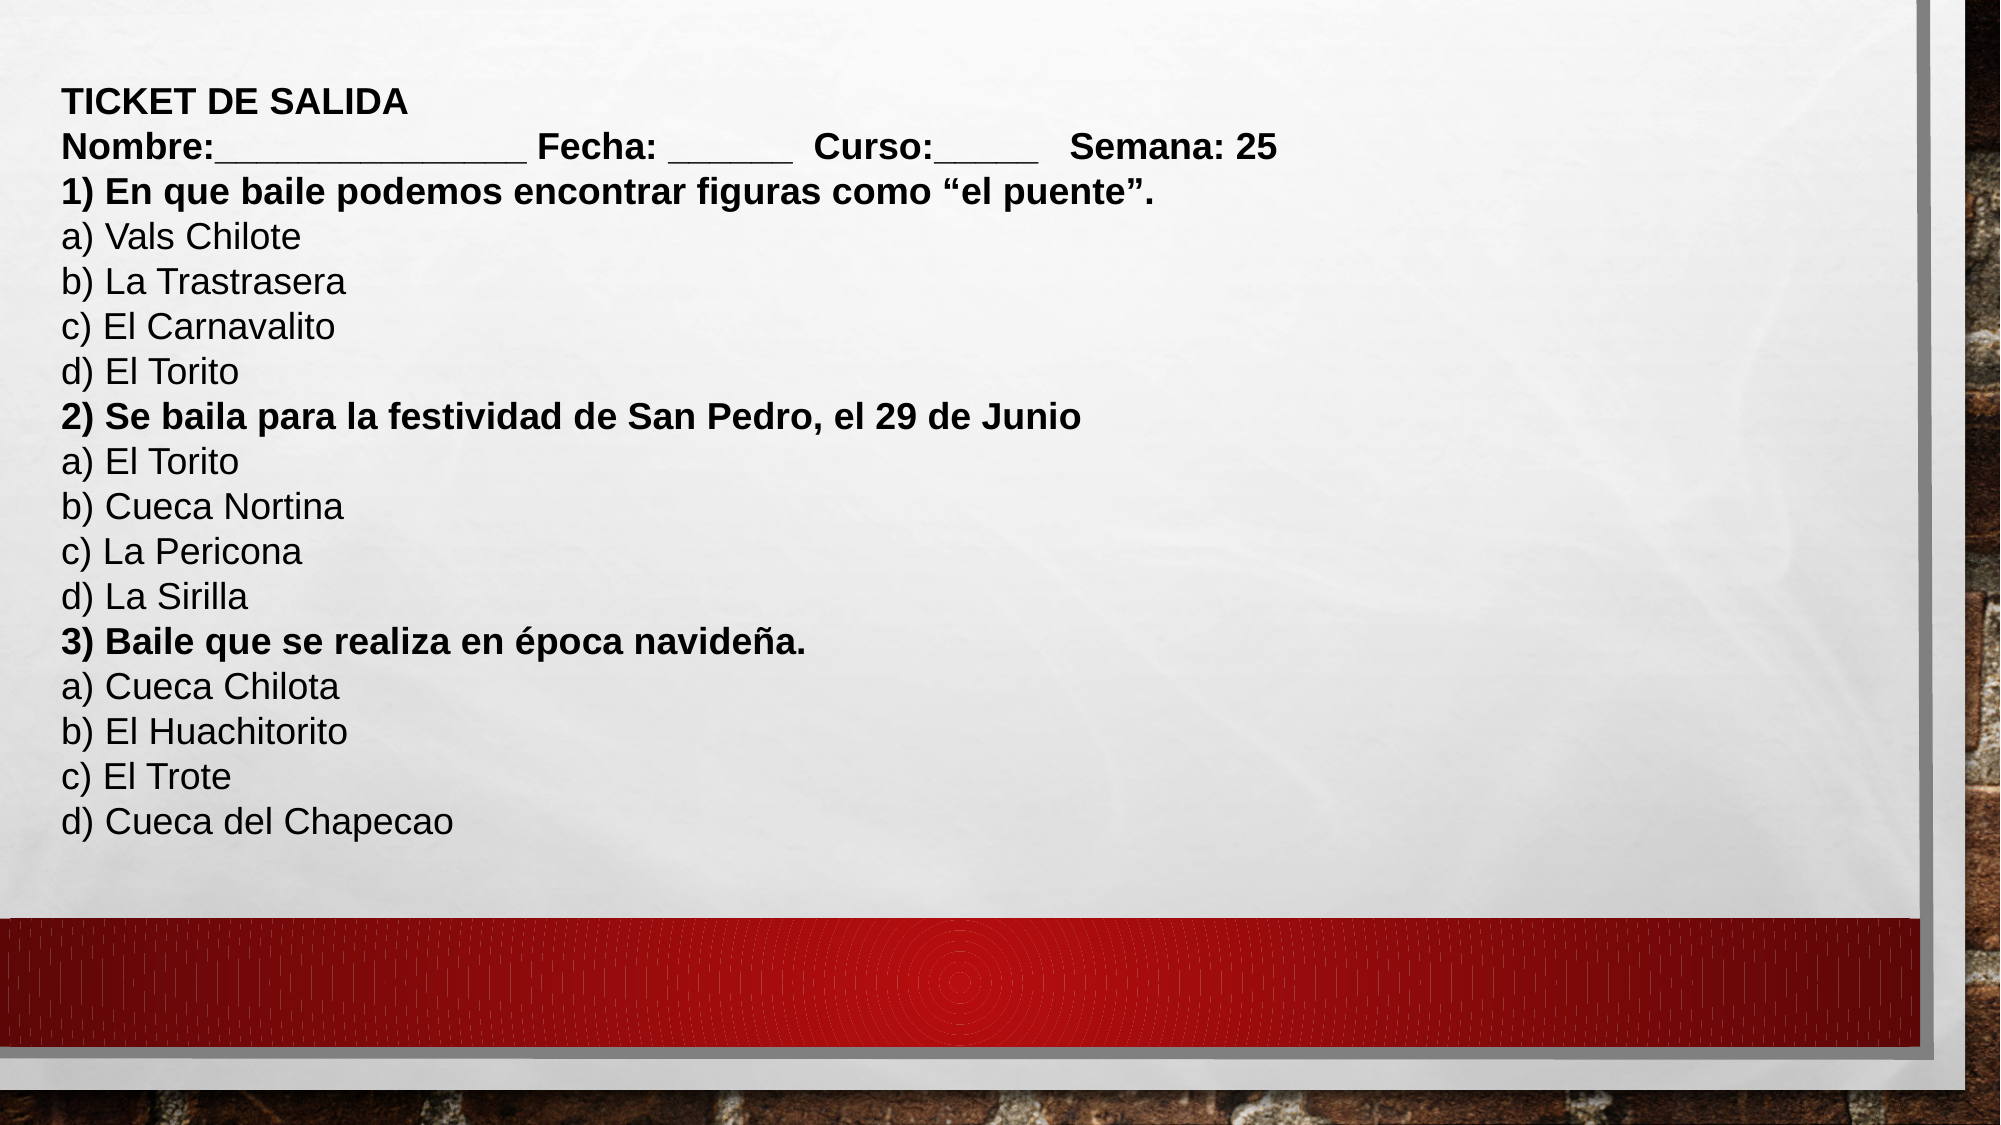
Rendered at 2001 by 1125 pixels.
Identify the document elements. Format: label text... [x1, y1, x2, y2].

picture [0, 0, 2000, 1125]
text_box TICKET DE SALIDA Nombre:_______________ Fecha: ______ Curso:_____ Semana: 25 1) En que baile podemos encontrar figuras como “el puente”. a) Vals Chilote b) La Trastrasera c) El Carnavalito d) El Torito 2) Se baila para la festividad de San Pedro, el 29 de Junio a) El Torito b) Cueca Nortina c) La Pericona d) La Sirilla 3) Baile que se realiza en época navideña. a) Cueca Chilota b) El Huachitorito c) El Trote d) Cueca del Chapecao [46, 69, 1809, 895]
